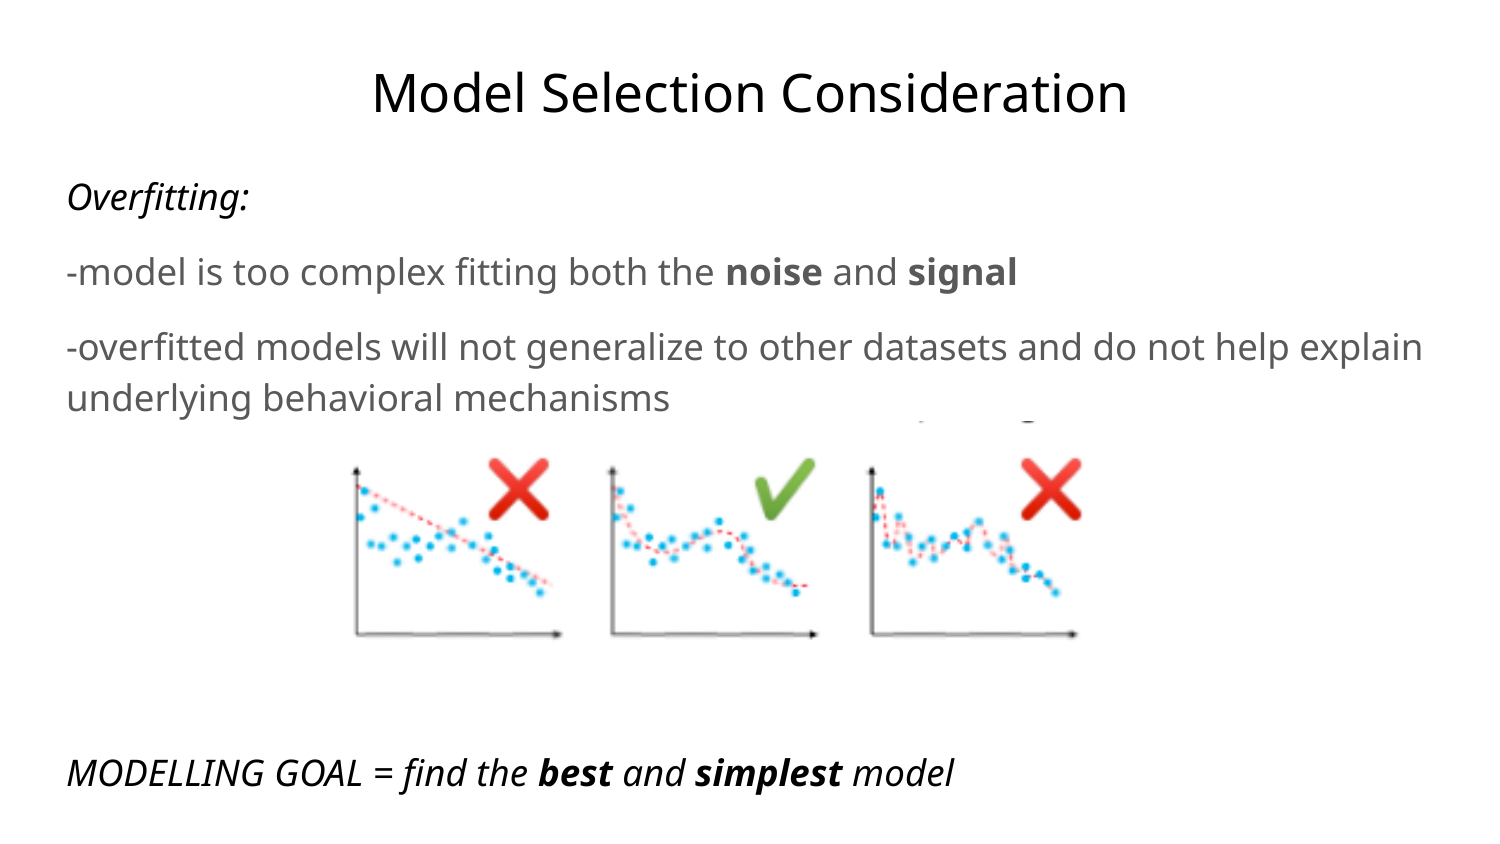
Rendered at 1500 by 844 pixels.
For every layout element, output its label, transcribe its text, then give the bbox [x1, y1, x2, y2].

picture [321, 421, 1134, 672]
list Overfitting: -model is too complex fitting both the noise and signal -overfitted models will not generalize to other datasets and do not help explain underlying behavioral mechanisms MODELLING GOAL = find the best and simplest model [51, 152, 1449, 814]
title Model Selection Consideration [51, 44, 1449, 139]
